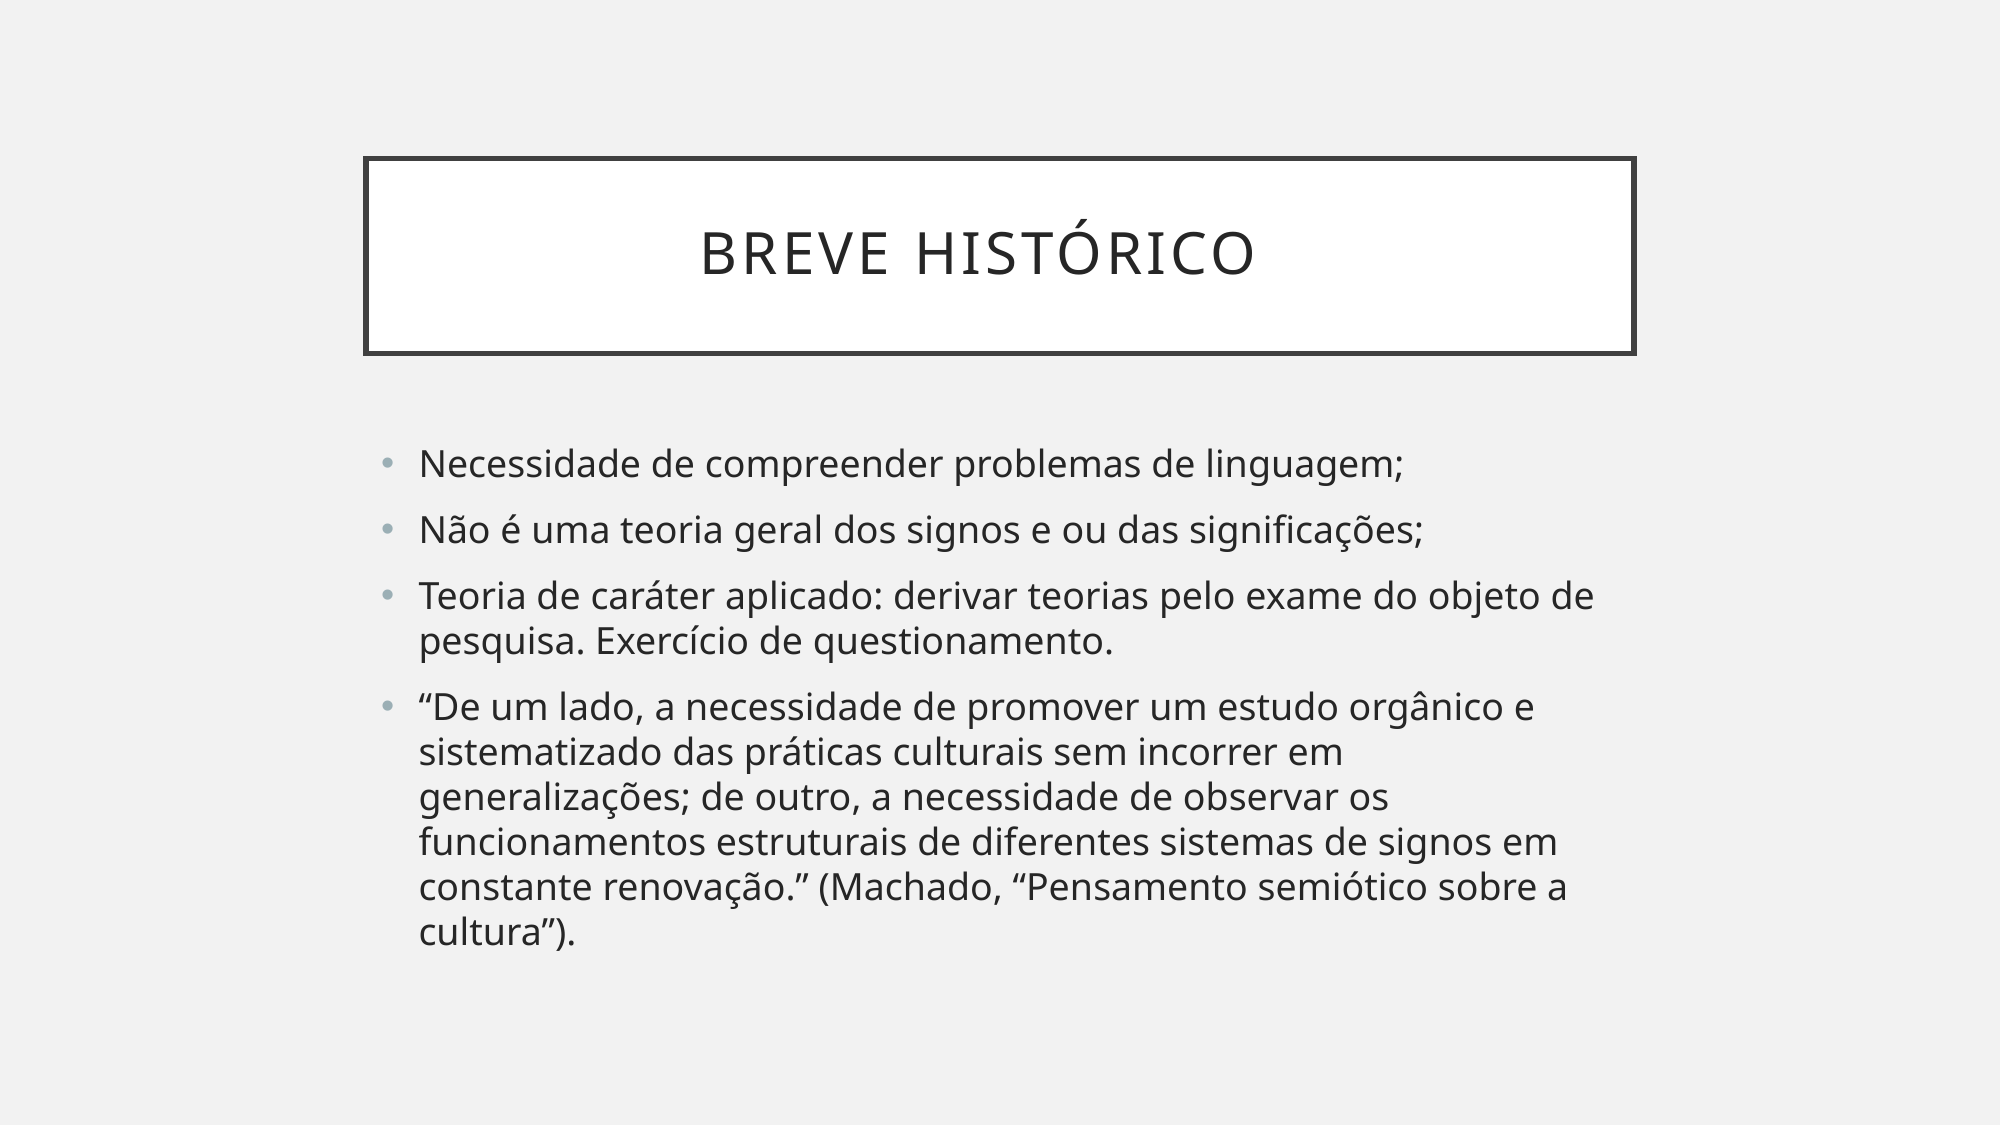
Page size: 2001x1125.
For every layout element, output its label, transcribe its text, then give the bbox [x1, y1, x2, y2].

title Breve histórico [363, 156, 1637, 356]
list Necessidade de compreender problemas de linguagem; Não é uma teoria geral dos signos e ou das significações; Teoria de caráter aplicado: derivar teorias pelo exame do objeto de pesquisa. Exercício de questionamento. “De um lado, a necessidade de promover um estudo orgânico e sistematizado das práticas culturais sem incorrer em generalizações; de outro, a necessidade de observar os funcionamentos estruturais de diferentes sistemas de signos em constante renovação.” (Machado, “Pensamento semiótico sobre a cultura”). [366, 432, 1634, 942]
